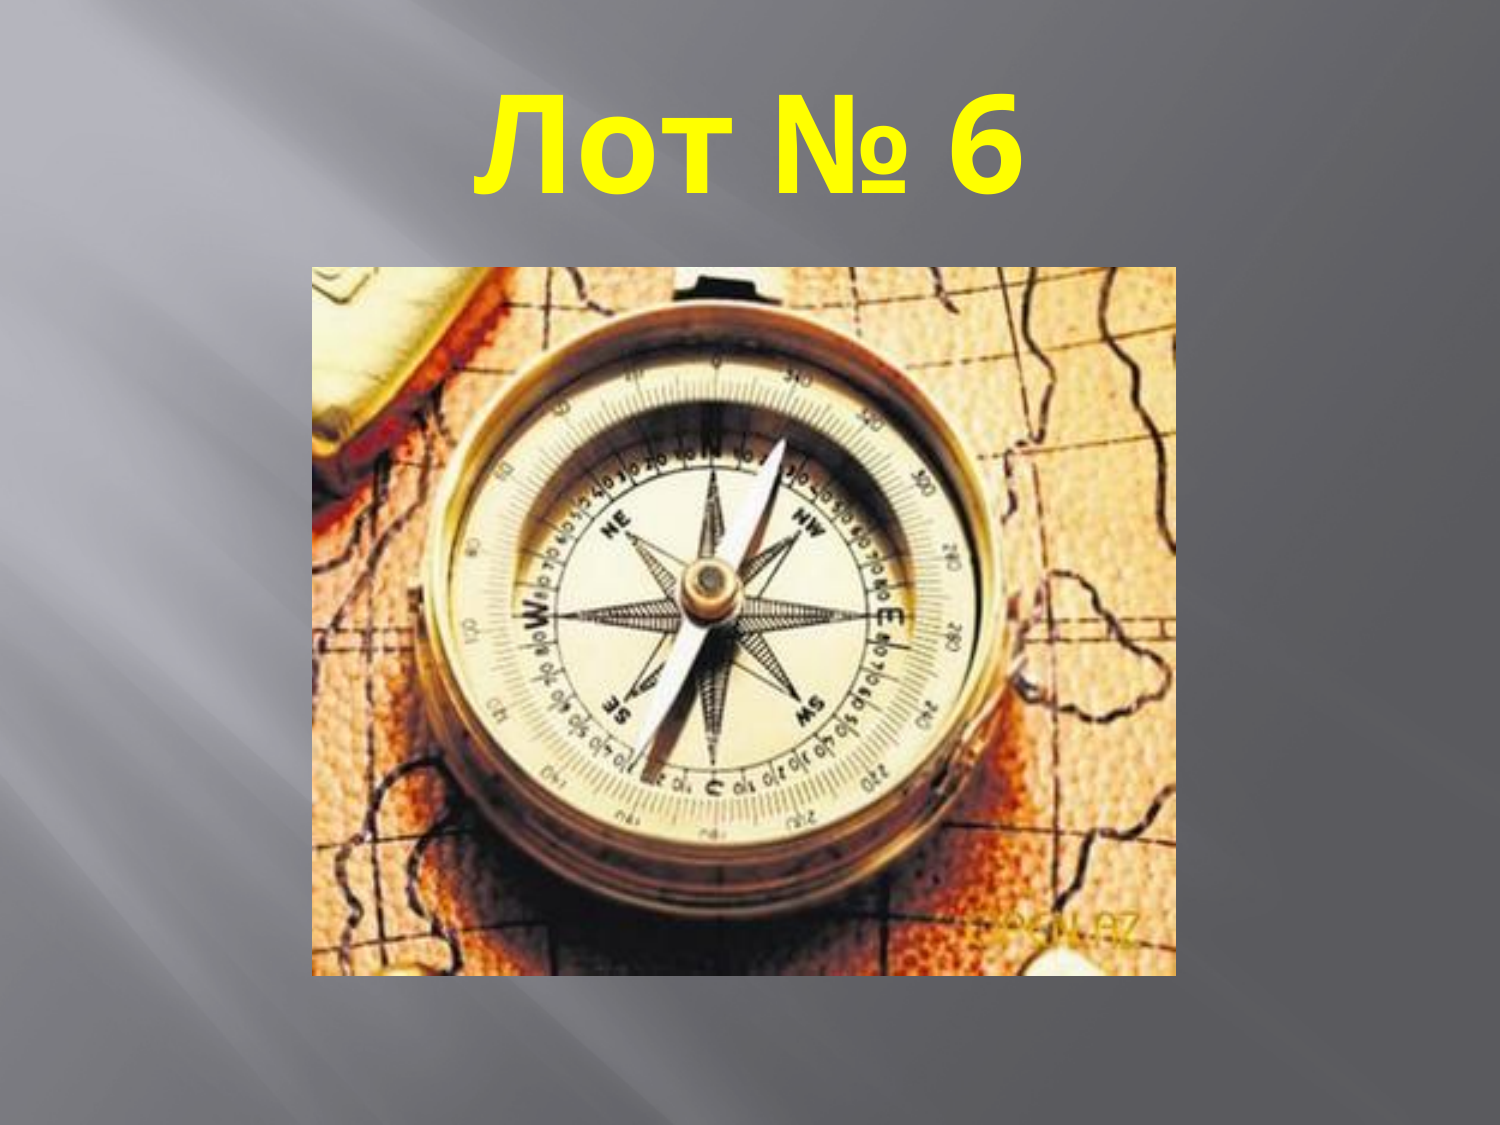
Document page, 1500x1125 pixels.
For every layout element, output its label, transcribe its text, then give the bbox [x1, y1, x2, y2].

title Лот № 6 [75, 45, 1425, 233]
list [312, 266, 1176, 977]
